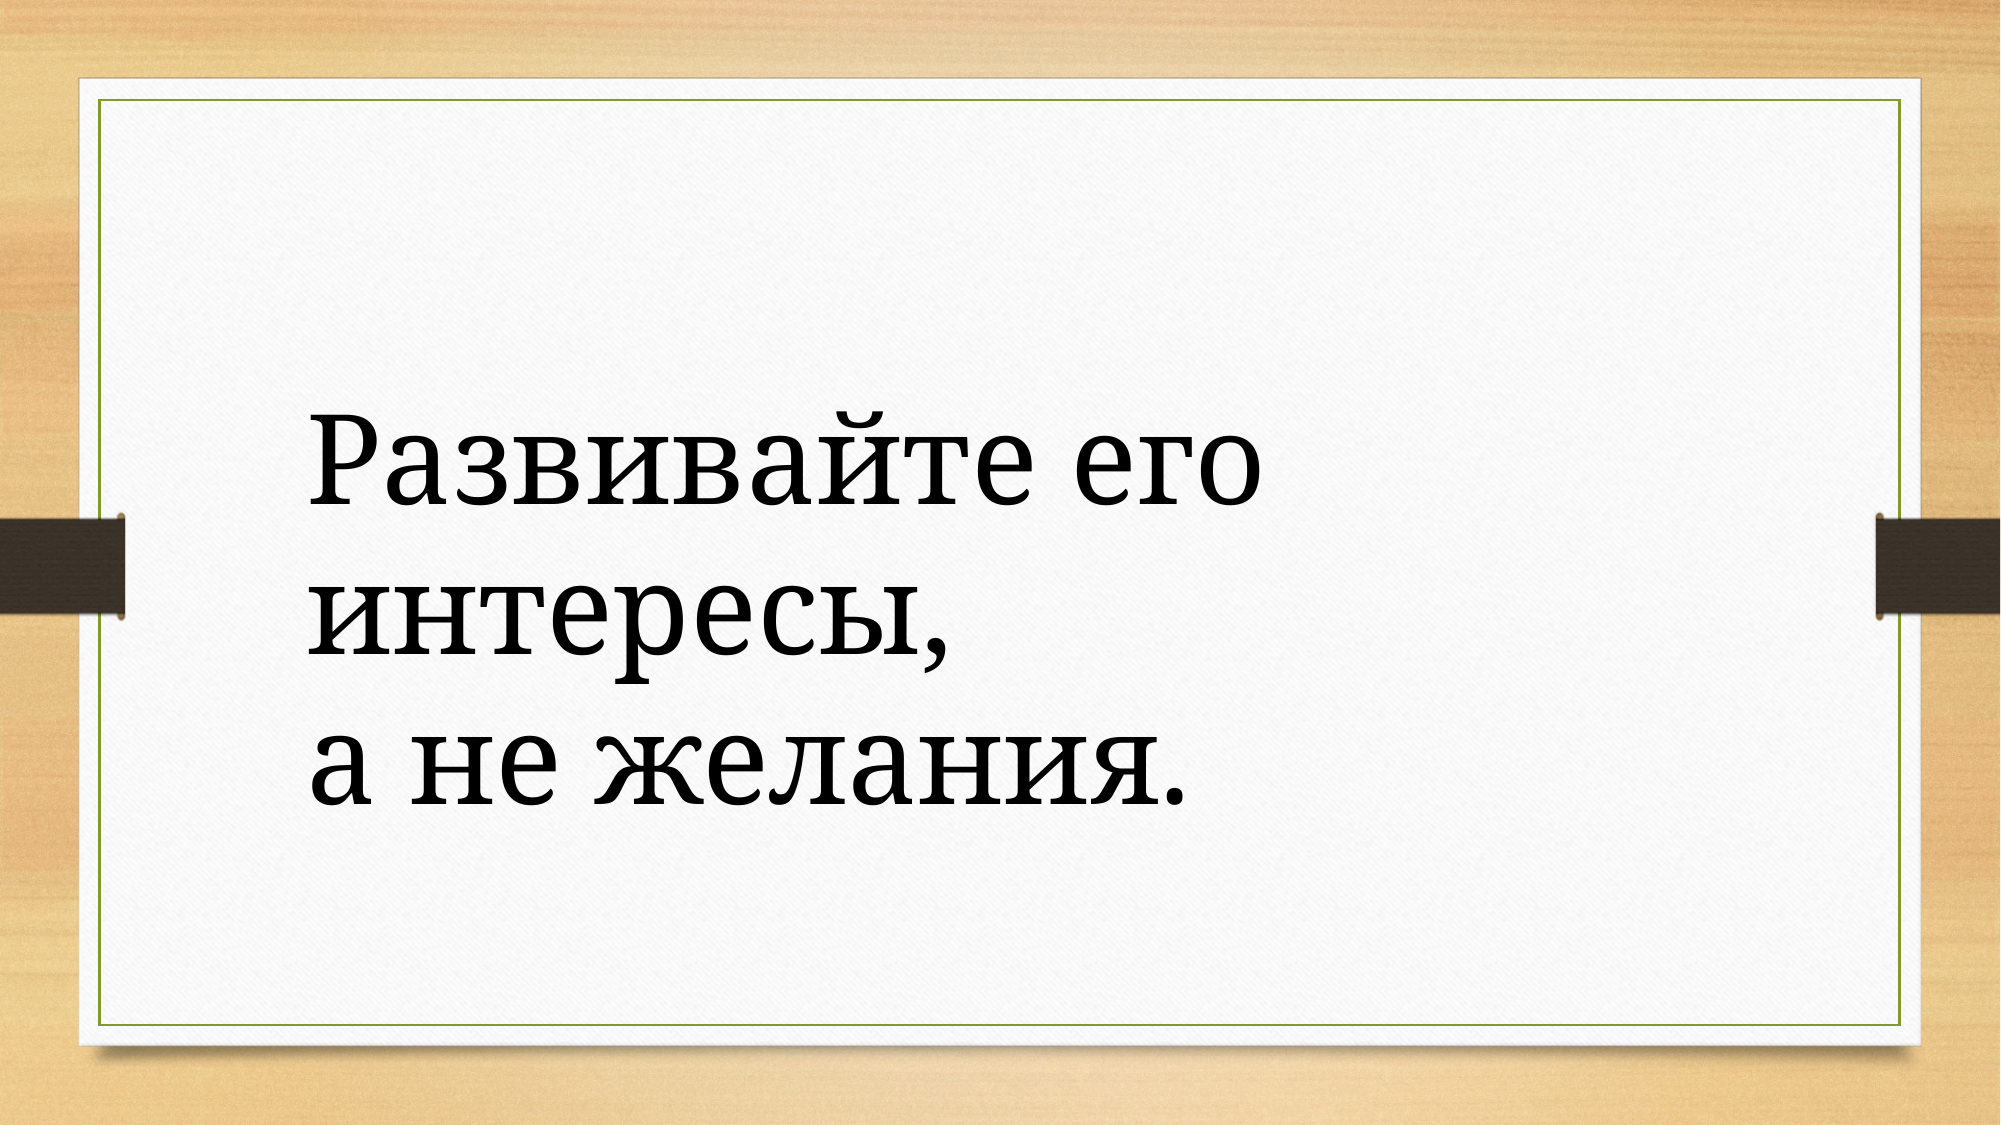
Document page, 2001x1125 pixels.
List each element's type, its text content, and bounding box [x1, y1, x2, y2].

text_box Развивайте его интересы, а не желания. [291, 371, 1748, 837]
picture [0, 0, 2001, 1125]
